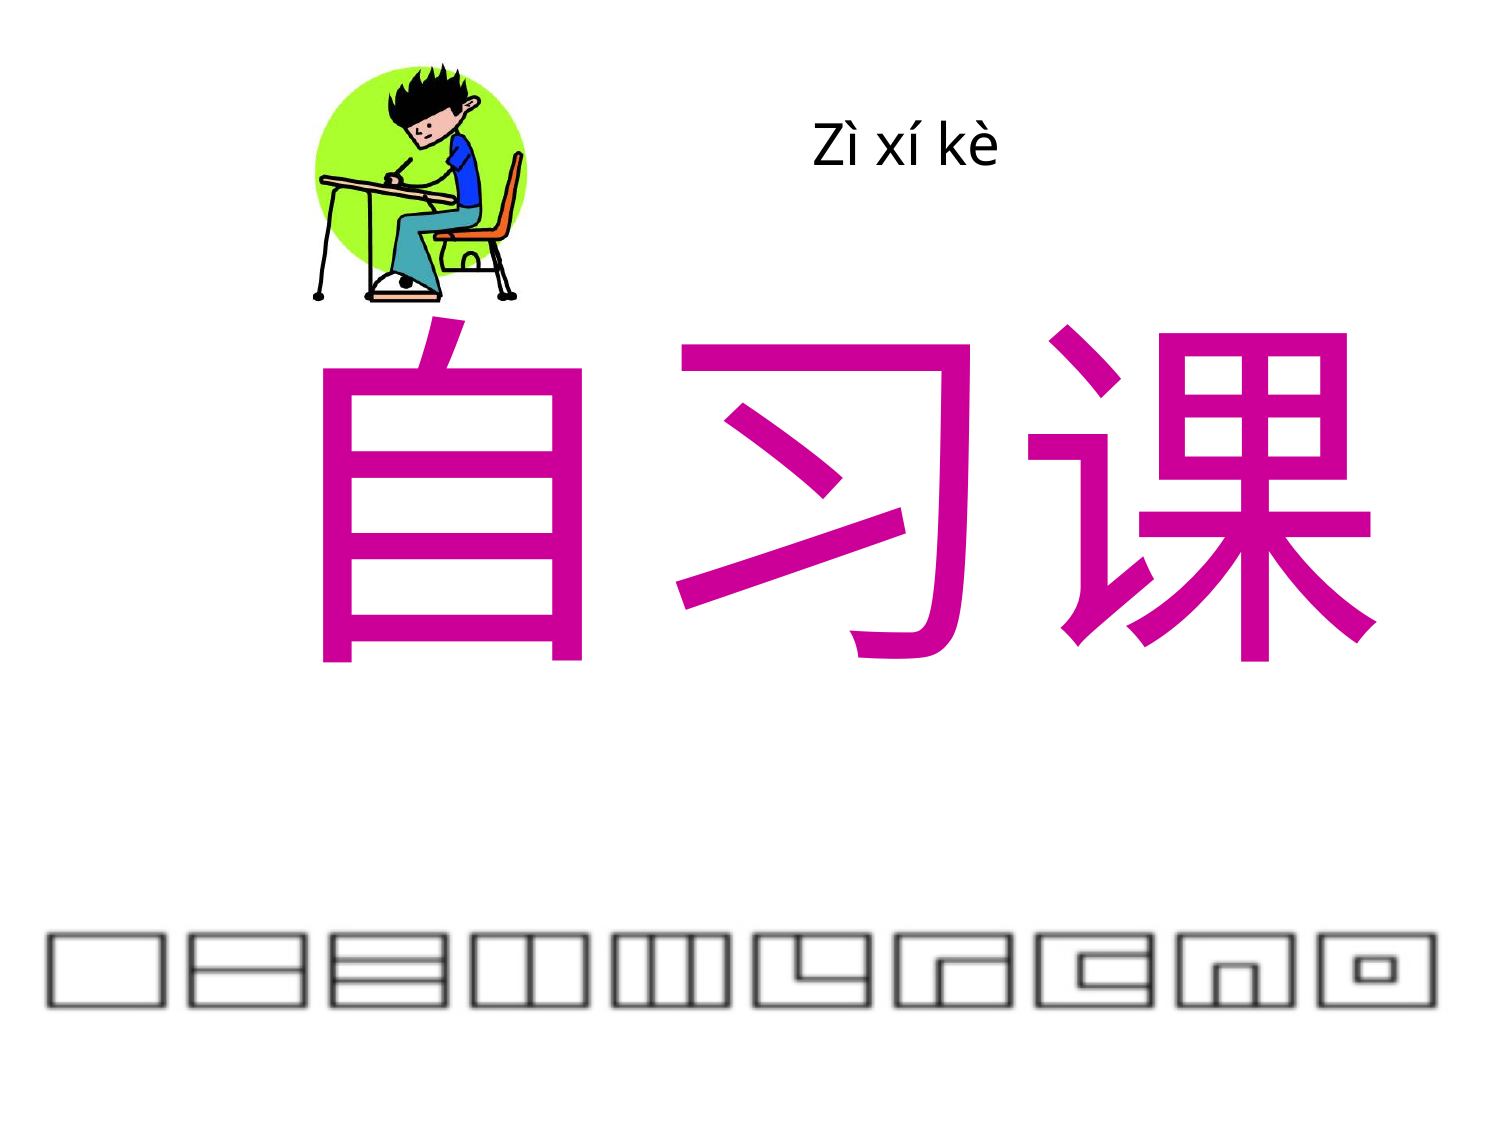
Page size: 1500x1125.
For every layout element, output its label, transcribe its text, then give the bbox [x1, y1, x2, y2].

text_box 自习课 [212, 249, 1438, 715]
picture [0, 890, 1469, 1036]
picture [312, 62, 528, 303]
text_box Zì xí kè [797, 99, 1016, 185]
